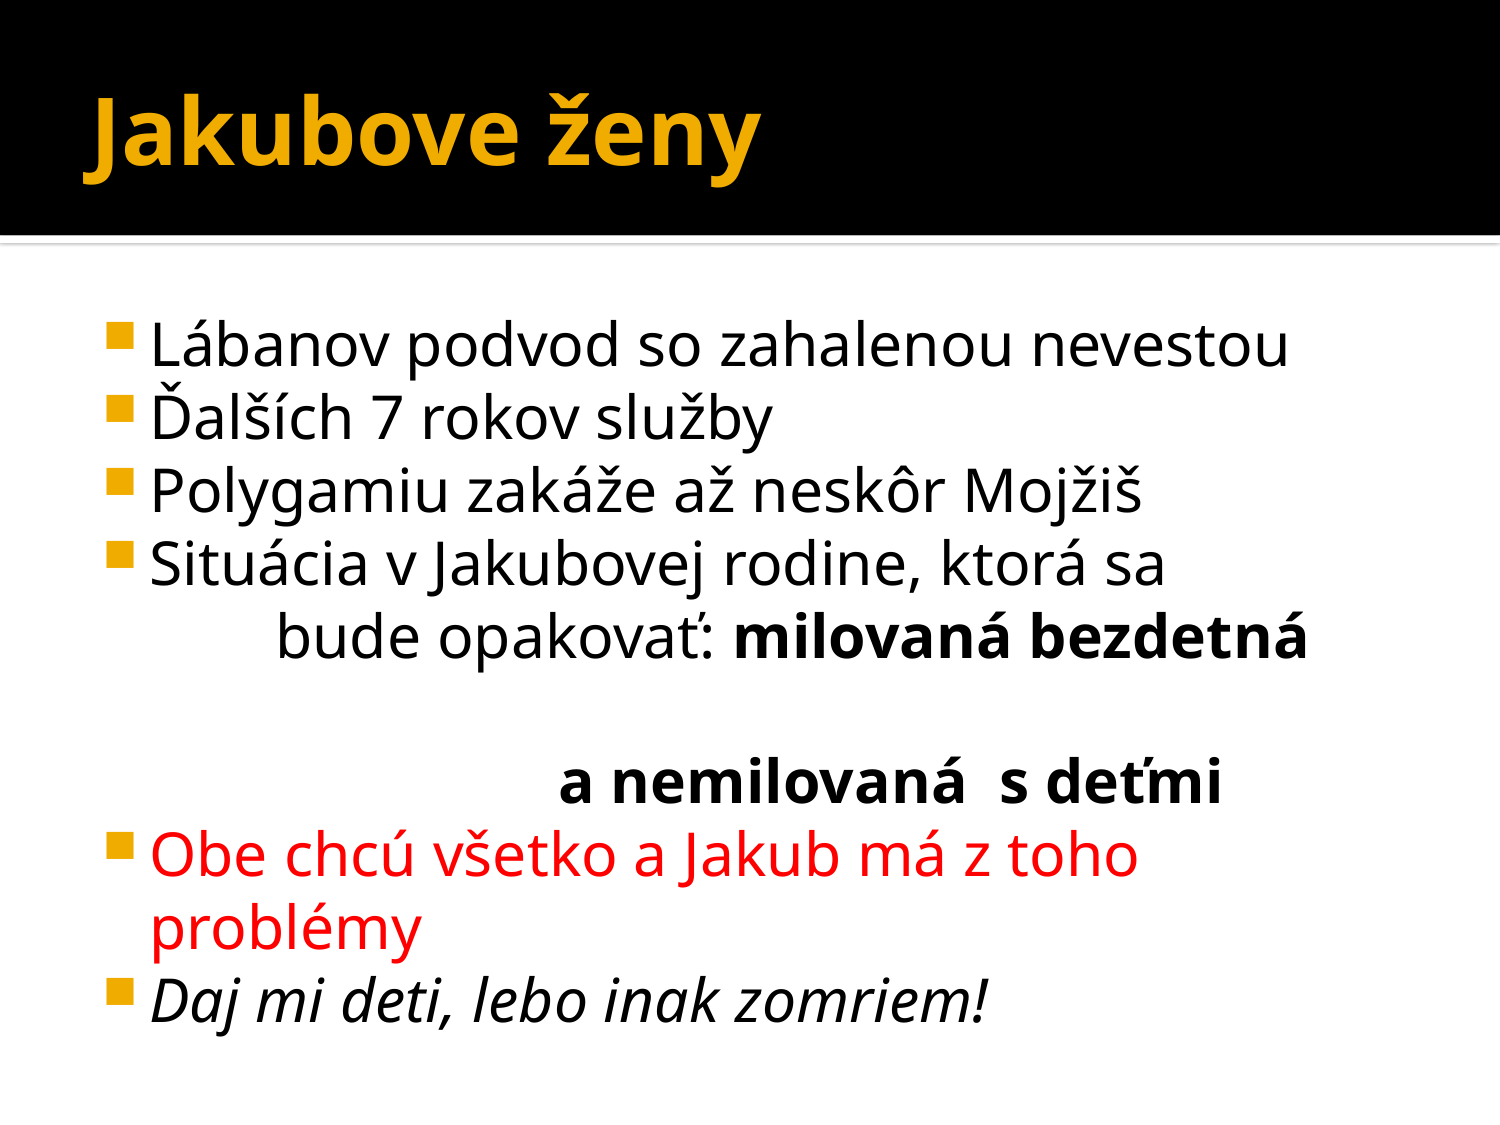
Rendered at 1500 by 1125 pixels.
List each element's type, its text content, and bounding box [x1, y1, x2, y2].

title Jakubove ženy [75, 25, 1425, 231]
list Lábanov podvod so zahalenou nevestou Ďalších 7 rokov služby Polygamiu zakáže až neskôr Mojžiš Situácia v Jakubovej rodine, ktorá sa bude opakovať: milovaná bezdetná a nemilovaná s deťmi Obe chcú všetko a Jakub má z toho problémy Daj mi deti, lebo inak zomriem! [75, 291, 1425, 1050]
